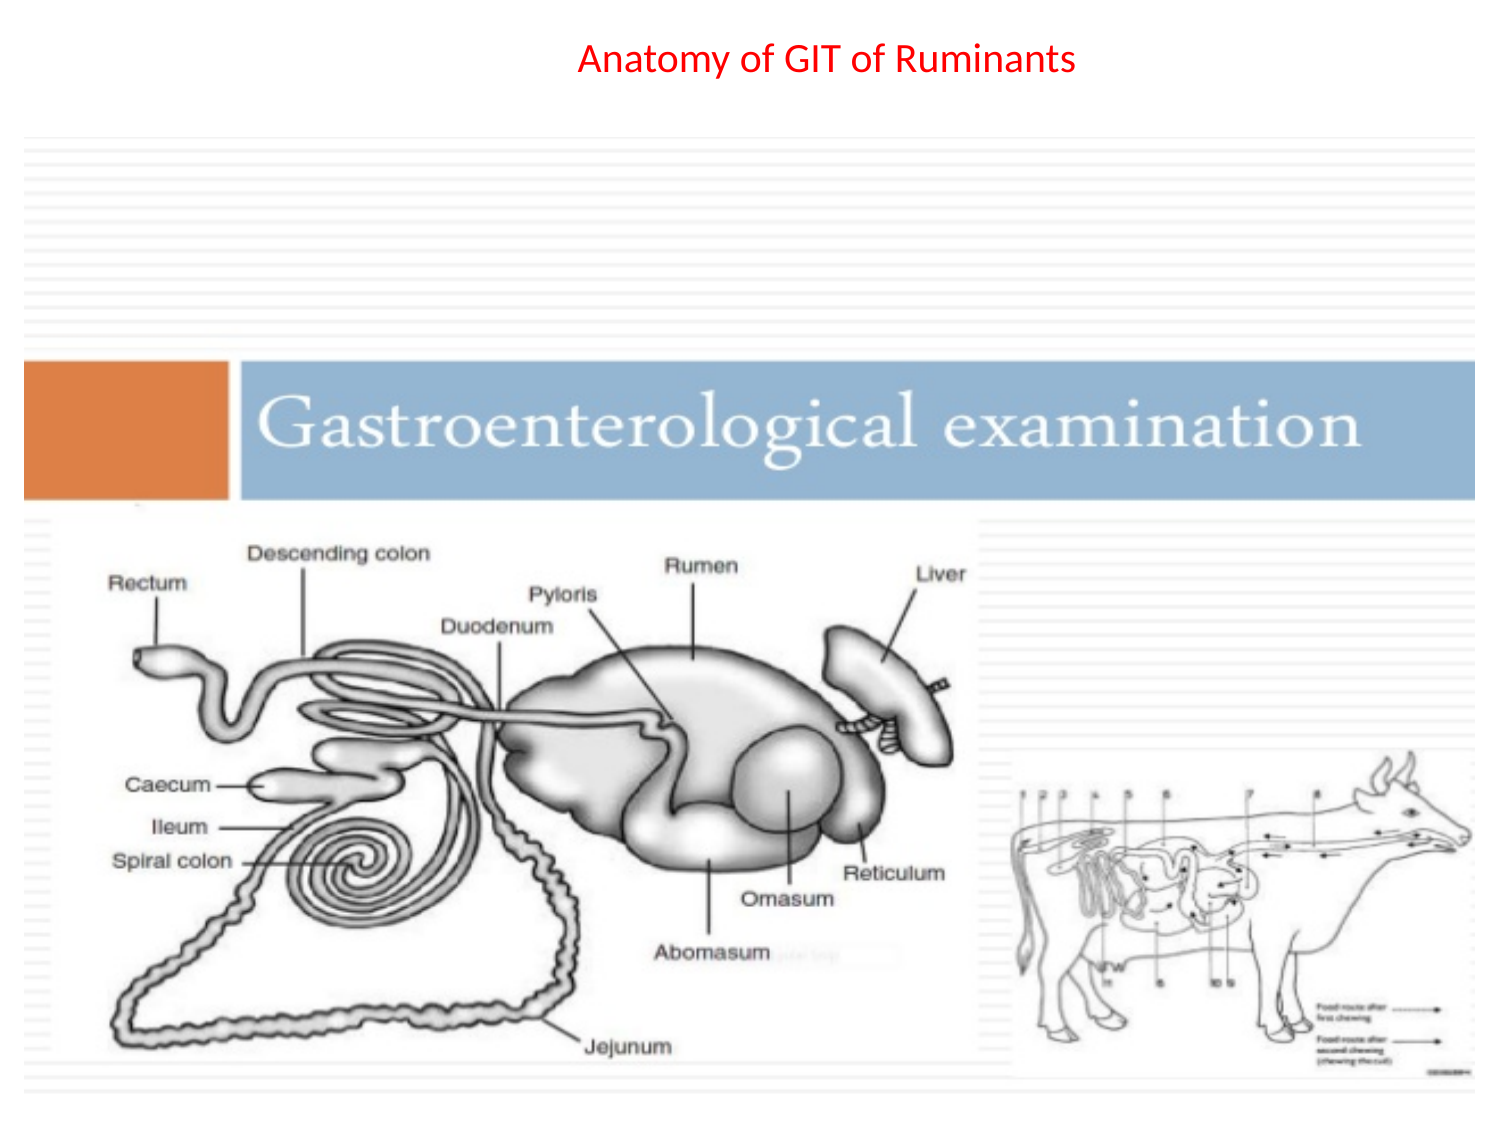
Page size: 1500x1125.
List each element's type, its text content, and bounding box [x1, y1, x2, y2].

picture [24, 137, 1476, 1101]
text_box Anatomy of GIT of Ruminants [503, 23, 1150, 89]
